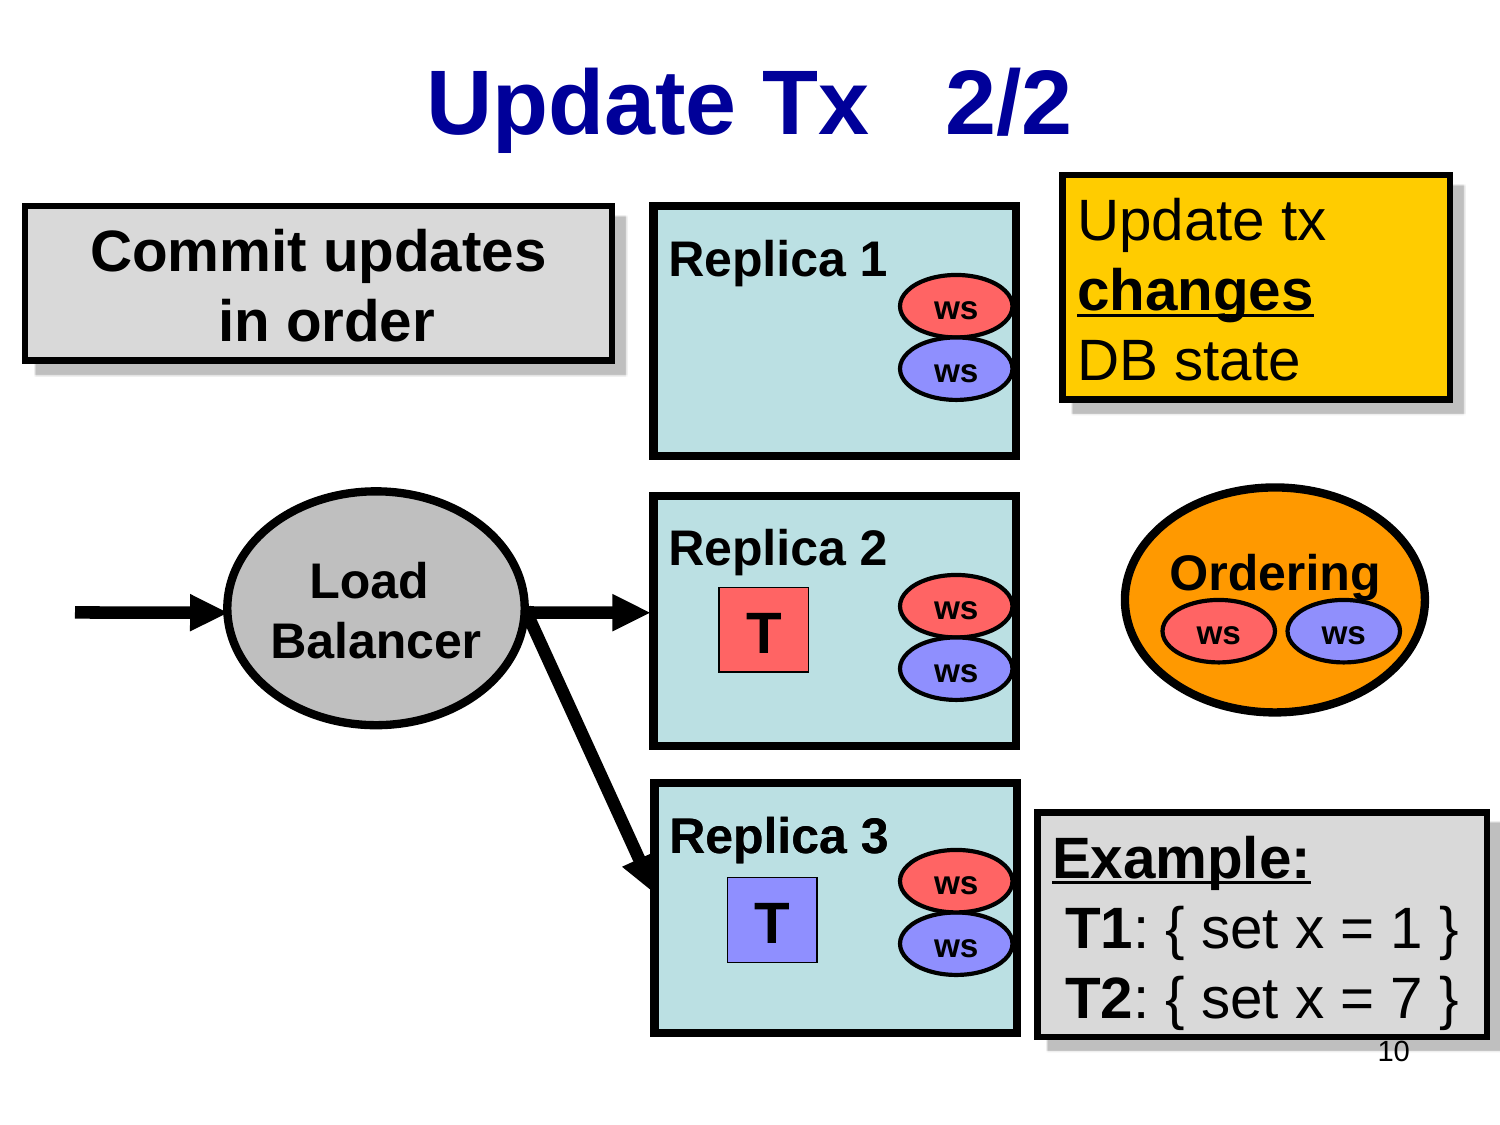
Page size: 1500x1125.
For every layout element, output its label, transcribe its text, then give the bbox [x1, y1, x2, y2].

text_box Commit updates in order [24, 205, 613, 361]
text_box Example: T1: { set x = 1 } T2: { set x = 7 } [1037, 812, 1488, 1038]
text_box ws [897, 572, 1015, 637]
text_box Replica 2 [653, 508, 1004, 703]
text_box Ordering [1124, 487, 1425, 713]
text_box ws [1285, 597, 1403, 665]
text_box Load Balancer [227, 491, 525, 726]
text_box Replica 3 [654, 795, 1005, 991]
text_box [446, 685, 733, 816]
text_box Replica 1 [653, 218, 1004, 414]
text_box ws [1005, 862, 1015, 900]
text_box [653, 206, 1016, 457]
text_box ws [1005, 925, 1015, 963]
text_box [653, 495, 1016, 746]
slide_number 10 [1074, 1024, 1426, 1103]
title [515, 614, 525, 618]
text_box ws [897, 635, 1015, 703]
text_box Update tx changes DB state [1062, 174, 1450, 400]
text_box [654, 783, 1018, 1034]
text_box T [718, 587, 809, 673]
text_box ws [1160, 597, 1278, 665]
text_box ws [897, 272, 1015, 337]
text_box ws [897, 335, 1015, 403]
title Update Tx 2/2 [0, 10, 1500, 186]
